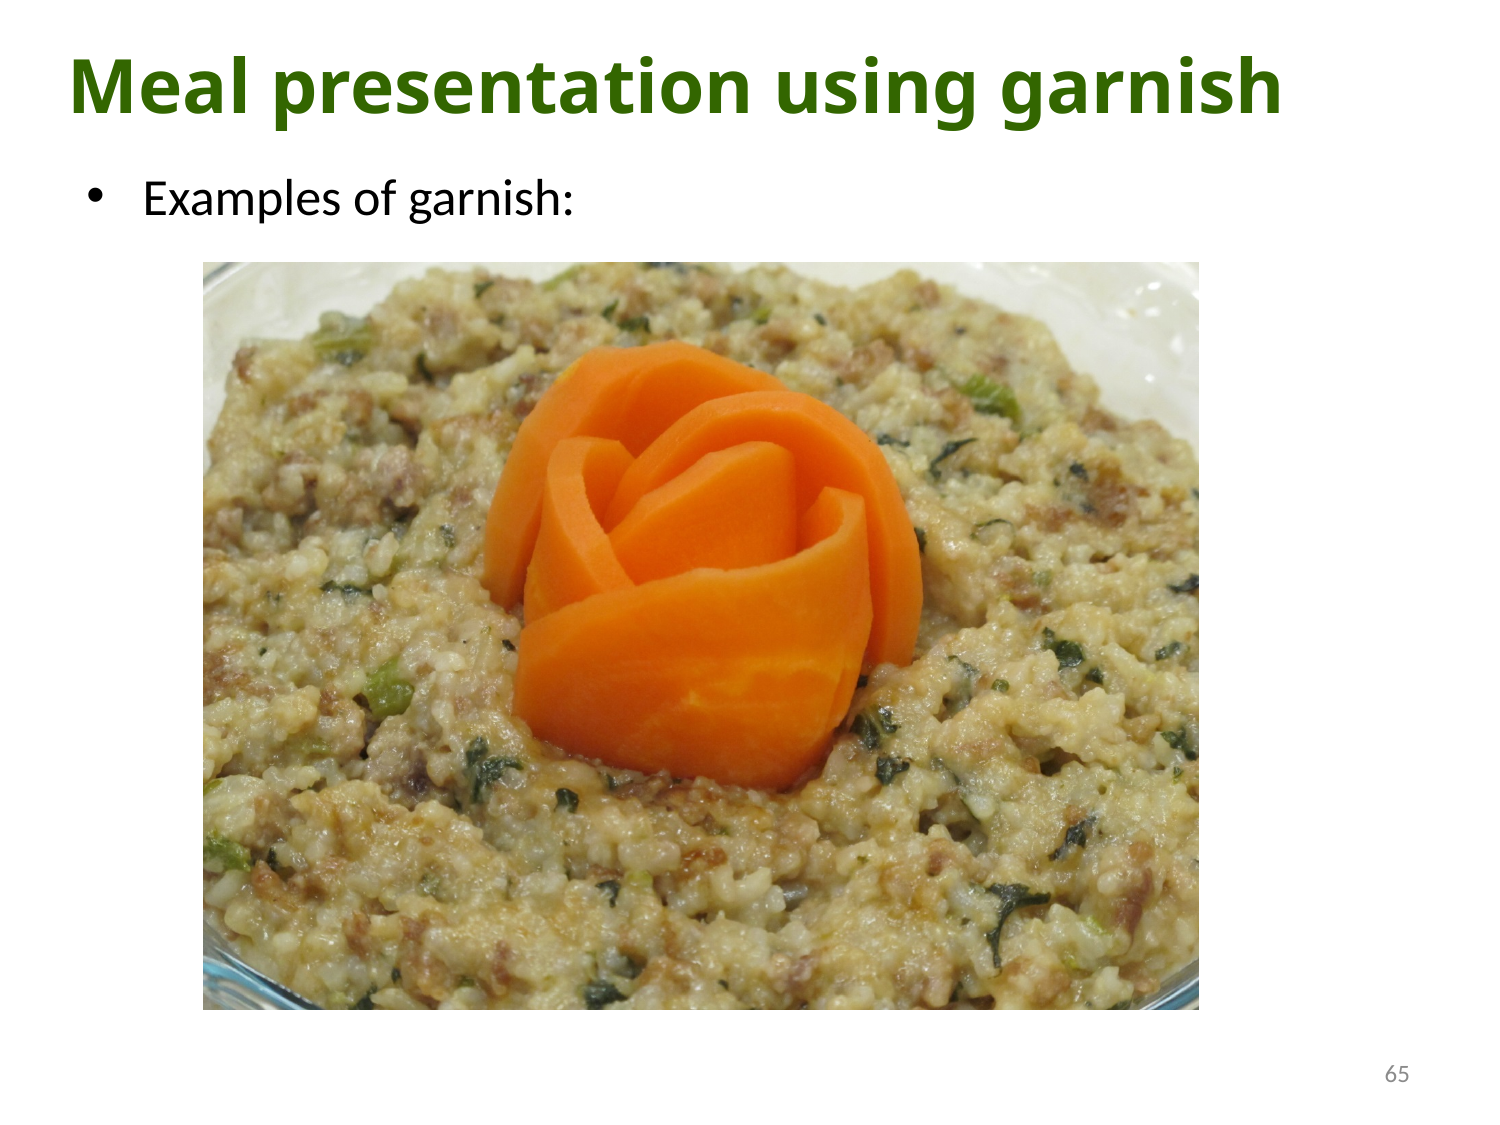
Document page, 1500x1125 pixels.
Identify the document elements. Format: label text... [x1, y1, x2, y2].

slide_number 65 [1074, 1042, 1425, 1103]
picture [202, 262, 1200, 1010]
text_box Meal presentation using garnish [53, 30, 1447, 136]
text_box Examples of garnish: [71, 155, 1419, 233]
